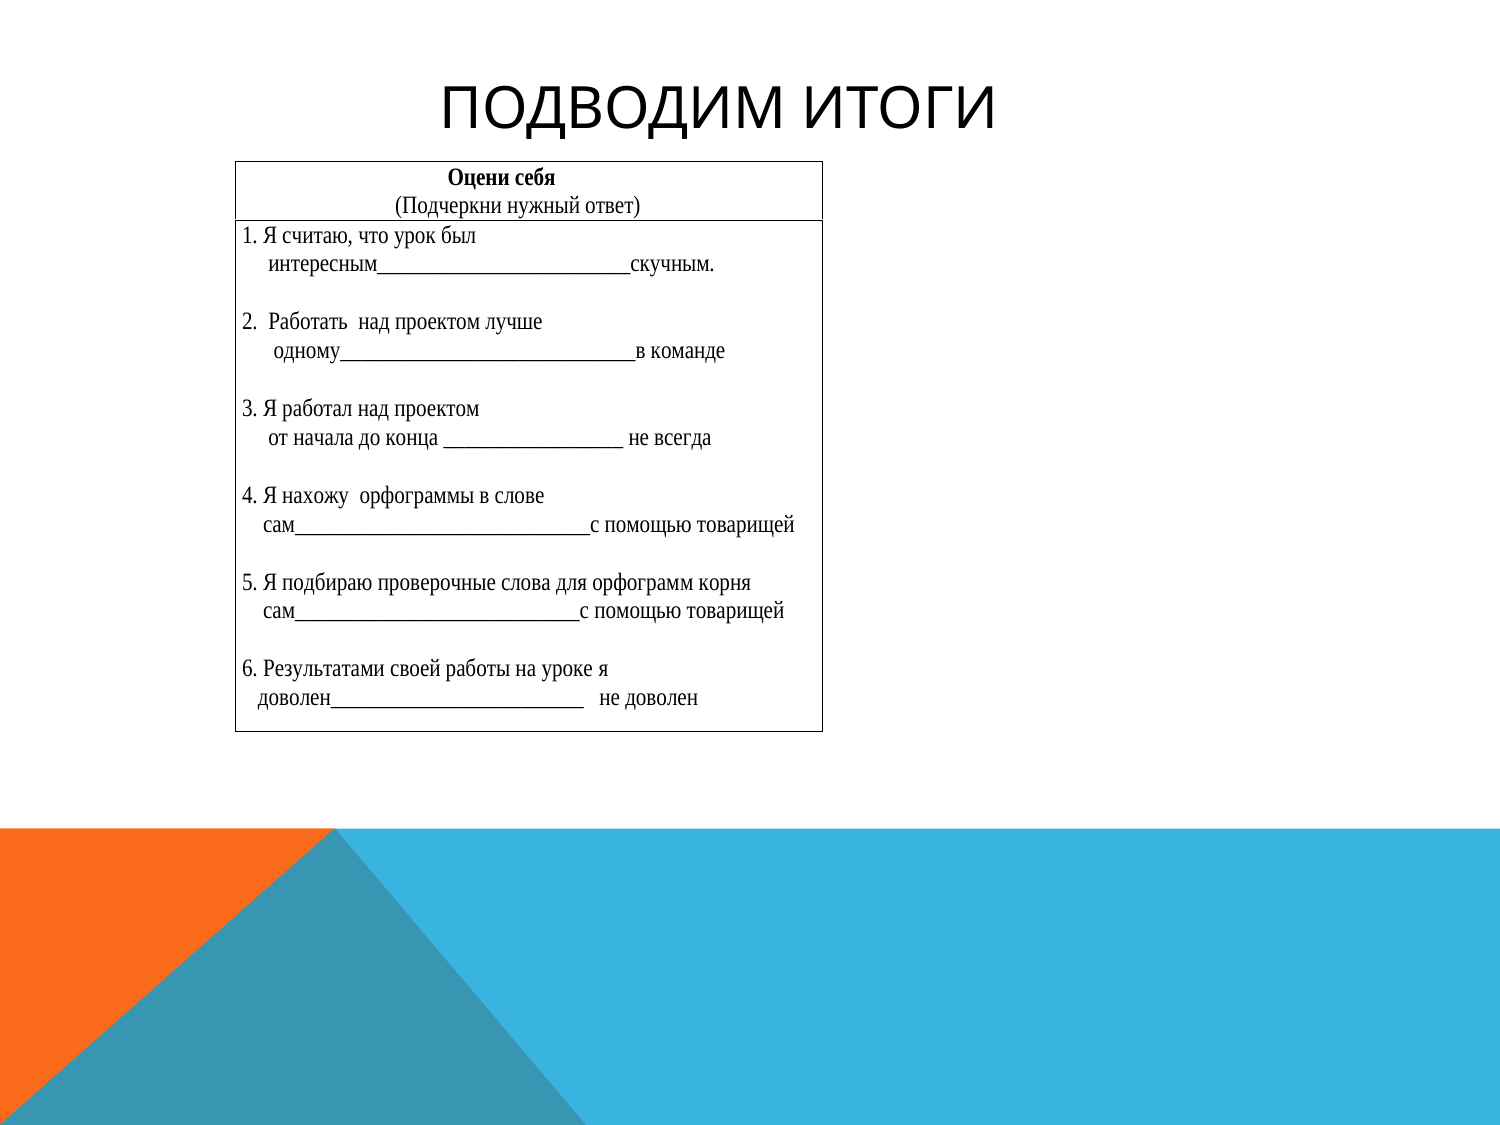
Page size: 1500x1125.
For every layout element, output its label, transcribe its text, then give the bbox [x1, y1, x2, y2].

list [182, 160, 892, 772]
title Подводим итоги [135, 60, 1369, 150]
